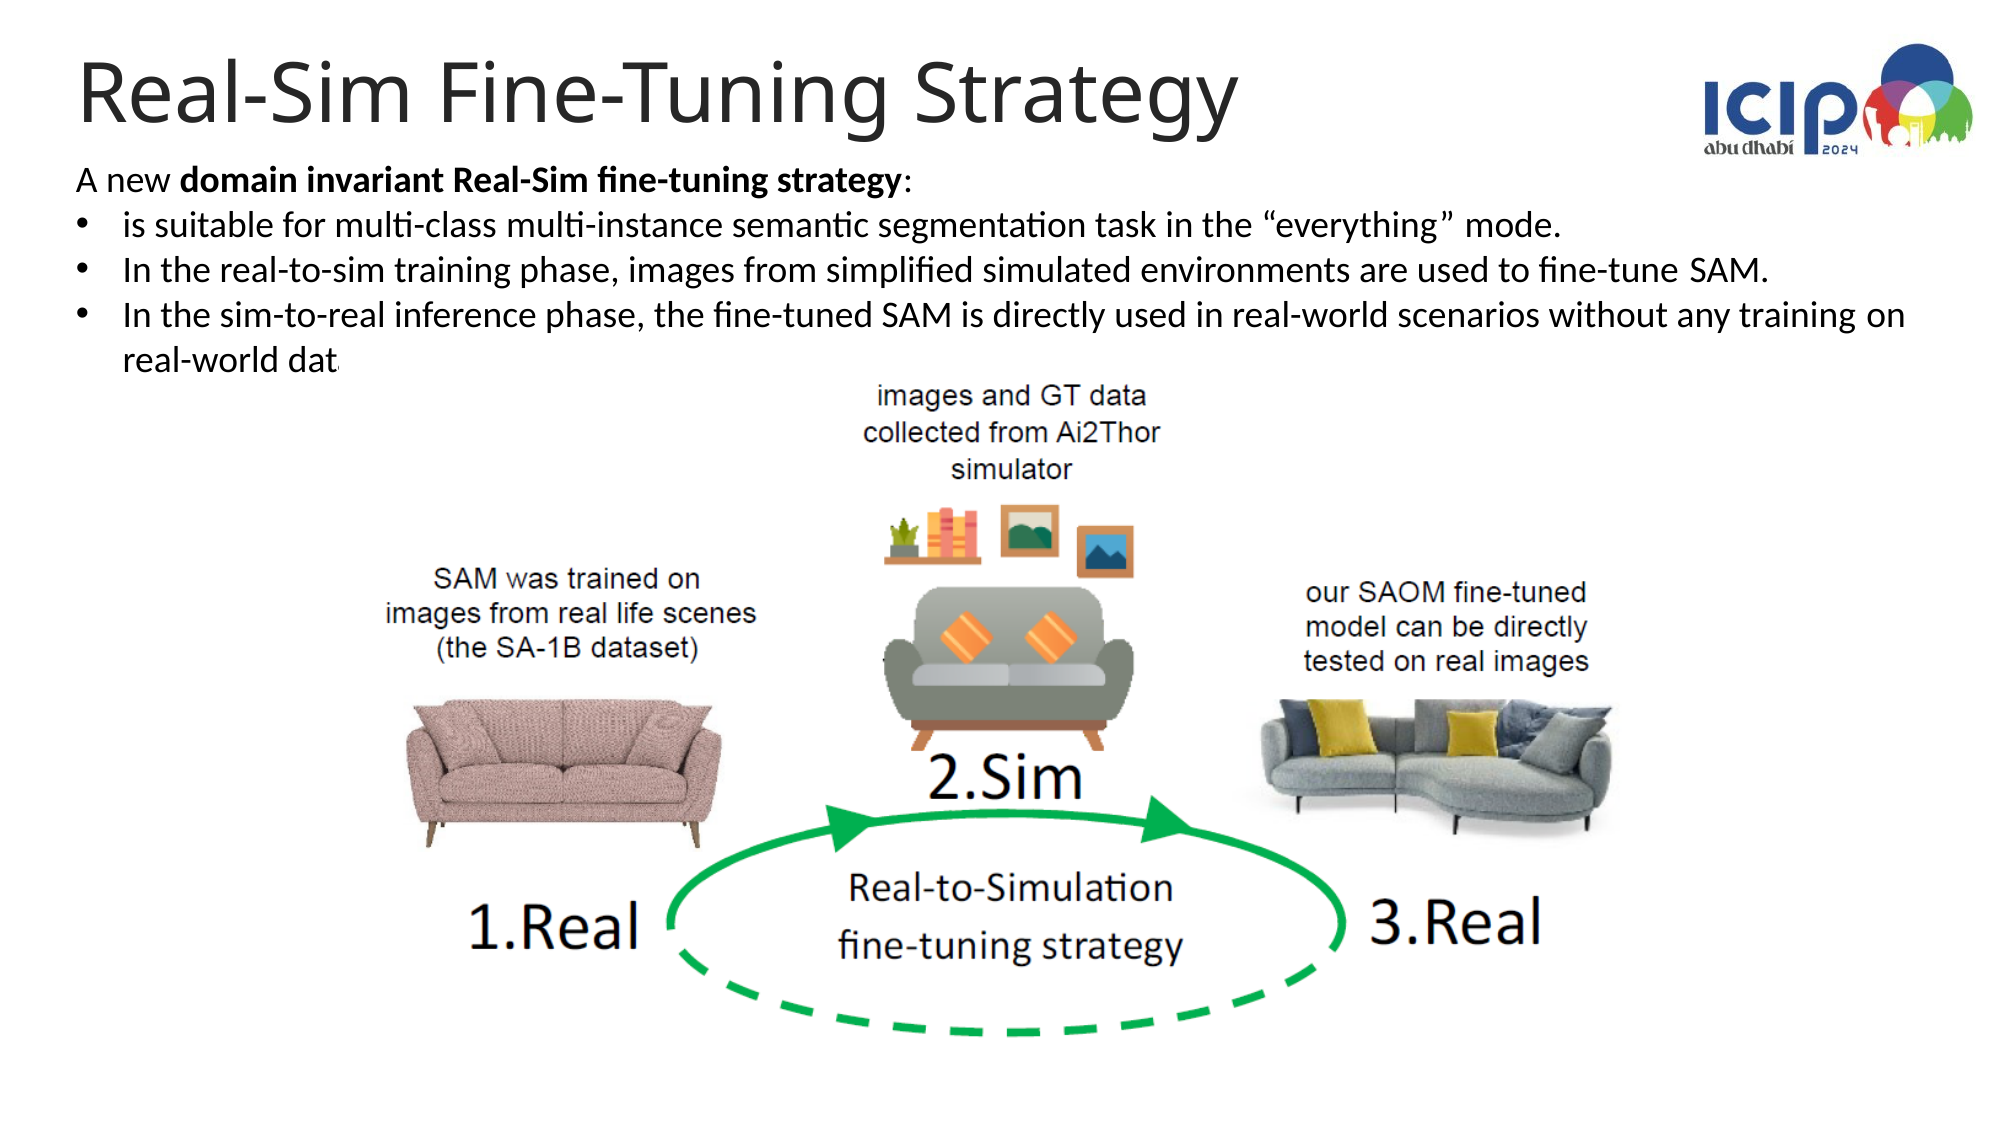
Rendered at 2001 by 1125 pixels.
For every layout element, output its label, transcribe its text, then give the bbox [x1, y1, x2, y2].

text_box Real-Sim Fine-Tuning Strategy [61, 24, 1757, 148]
picture [1694, 0, 1999, 234]
picture [339, 344, 1637, 1056]
text_box A new domain invariant Real-Sim fine-tuning strategy: is suitable for multi-class multi-instance semantic segmentation task in the “everything” mode. In the real-to-sim training phase, images from simplified simulated environments are used to fine-tune SAM. In the sim-to-real inference phase, the fine-tuned SAM is directly used in real-world scenarios without any training on real-world data. [61, 148, 1964, 388]
